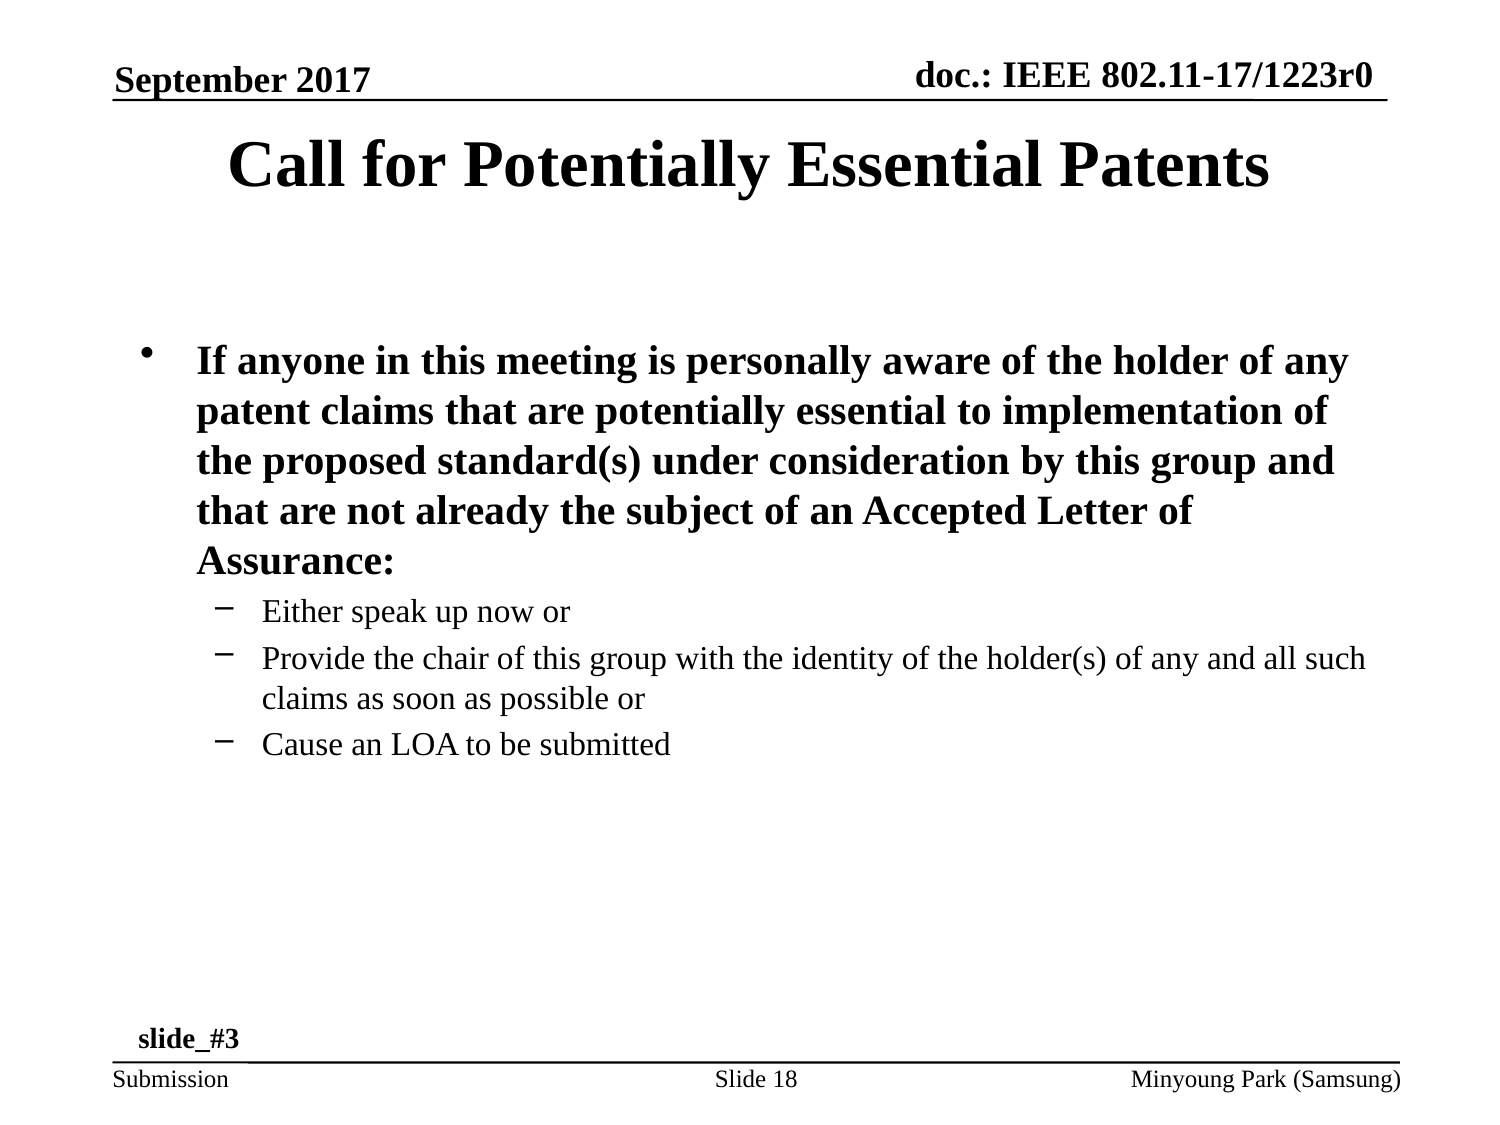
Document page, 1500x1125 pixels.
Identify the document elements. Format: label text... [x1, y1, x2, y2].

text_box slide_#3 [123, 1012, 255, 1063]
text_box Call for Potentially Essential Patents [112, 112, 1388, 288]
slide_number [114, 54, 374, 101]
footer Minyoung Park (Samsung) [949, 1061, 1402, 1093]
text_box If anyone in this meeting is personally aware of the holder of any patent claims that are potentially essential to implementation of the proposed standard(s) under consideration by this group and that are not already the subject of an Accepted Letter of Assurance: Either speak up now or Provide the chair of this group with the identity of the holder(s) of any and all such claims as soon as possible or Cause an LOA to be submitted [124, 324, 1400, 1000]
slide_number Slide 18 [712, 1061, 800, 1093]
